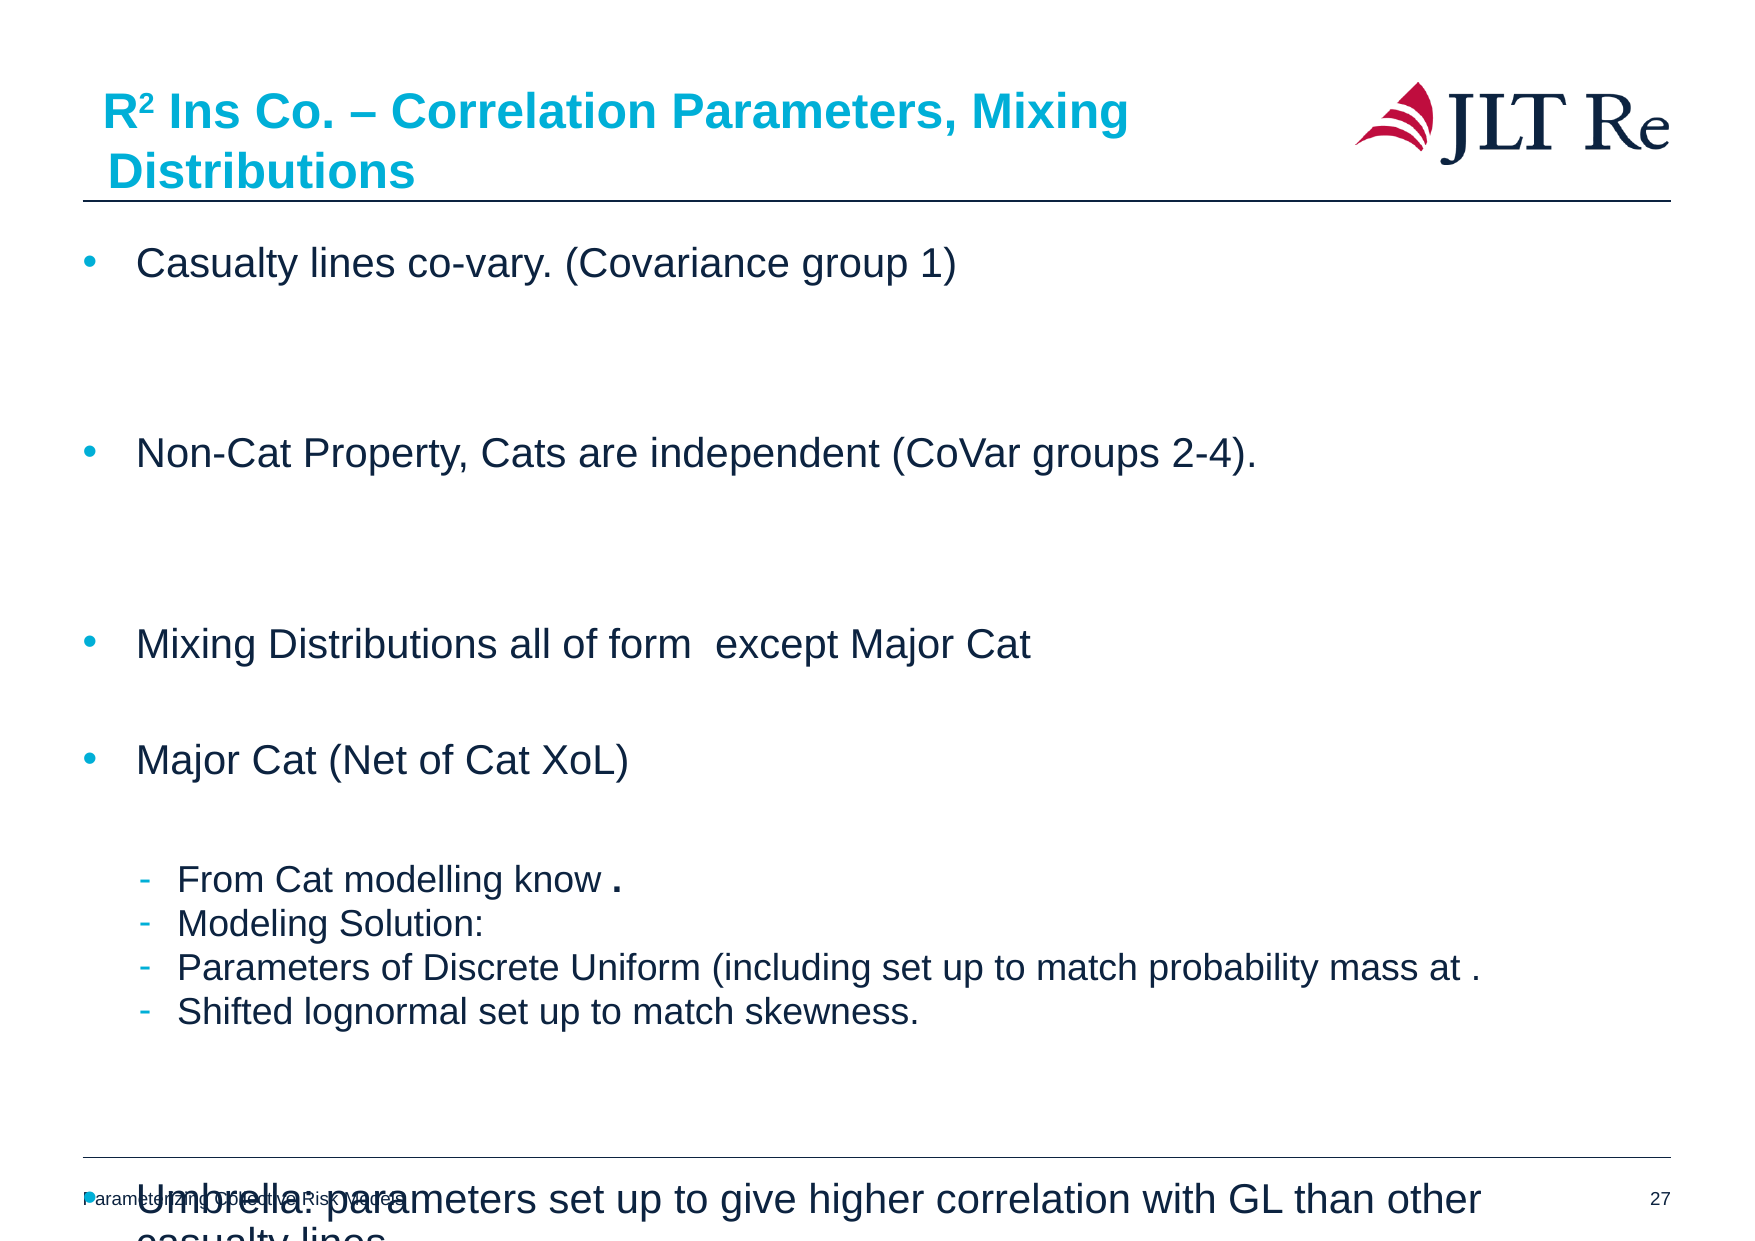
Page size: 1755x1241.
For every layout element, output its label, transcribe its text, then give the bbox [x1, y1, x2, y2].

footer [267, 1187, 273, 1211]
title R2 Ins Co. – Correlation Parameters, Mixing Distributions [64, 78, 1307, 184]
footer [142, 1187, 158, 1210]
footer Parameterizing Collective Risk Models [599, 1187, 678, 1211]
footer Parameterizing Collective Risk Models [681, 1187, 811, 1211]
footer Parameterizing Collective Risk Models [870, 1187, 1034, 1211]
footer Parameterizing Collective Risk Models [82, 1187, 141, 1211]
footer Parameterizing Collective Risk Models [474, 1187, 596, 1211]
footer Parameterizing Collective Risk Models [1070, 1187, 1129, 1211]
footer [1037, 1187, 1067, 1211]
footer Parameterizing Collective Risk Models [159, 1187, 203, 1211]
slide_number 27 [1635, 1187, 1672, 1211]
footer Parameterizing Collective Risk Models [206, 1187, 264, 1211]
picture [1355, 82, 1669, 165]
footer Parameterizing Collective Risk Models [814, 1187, 867, 1211]
footer Parameterizing Collective Risk Models [276, 1187, 471, 1211]
